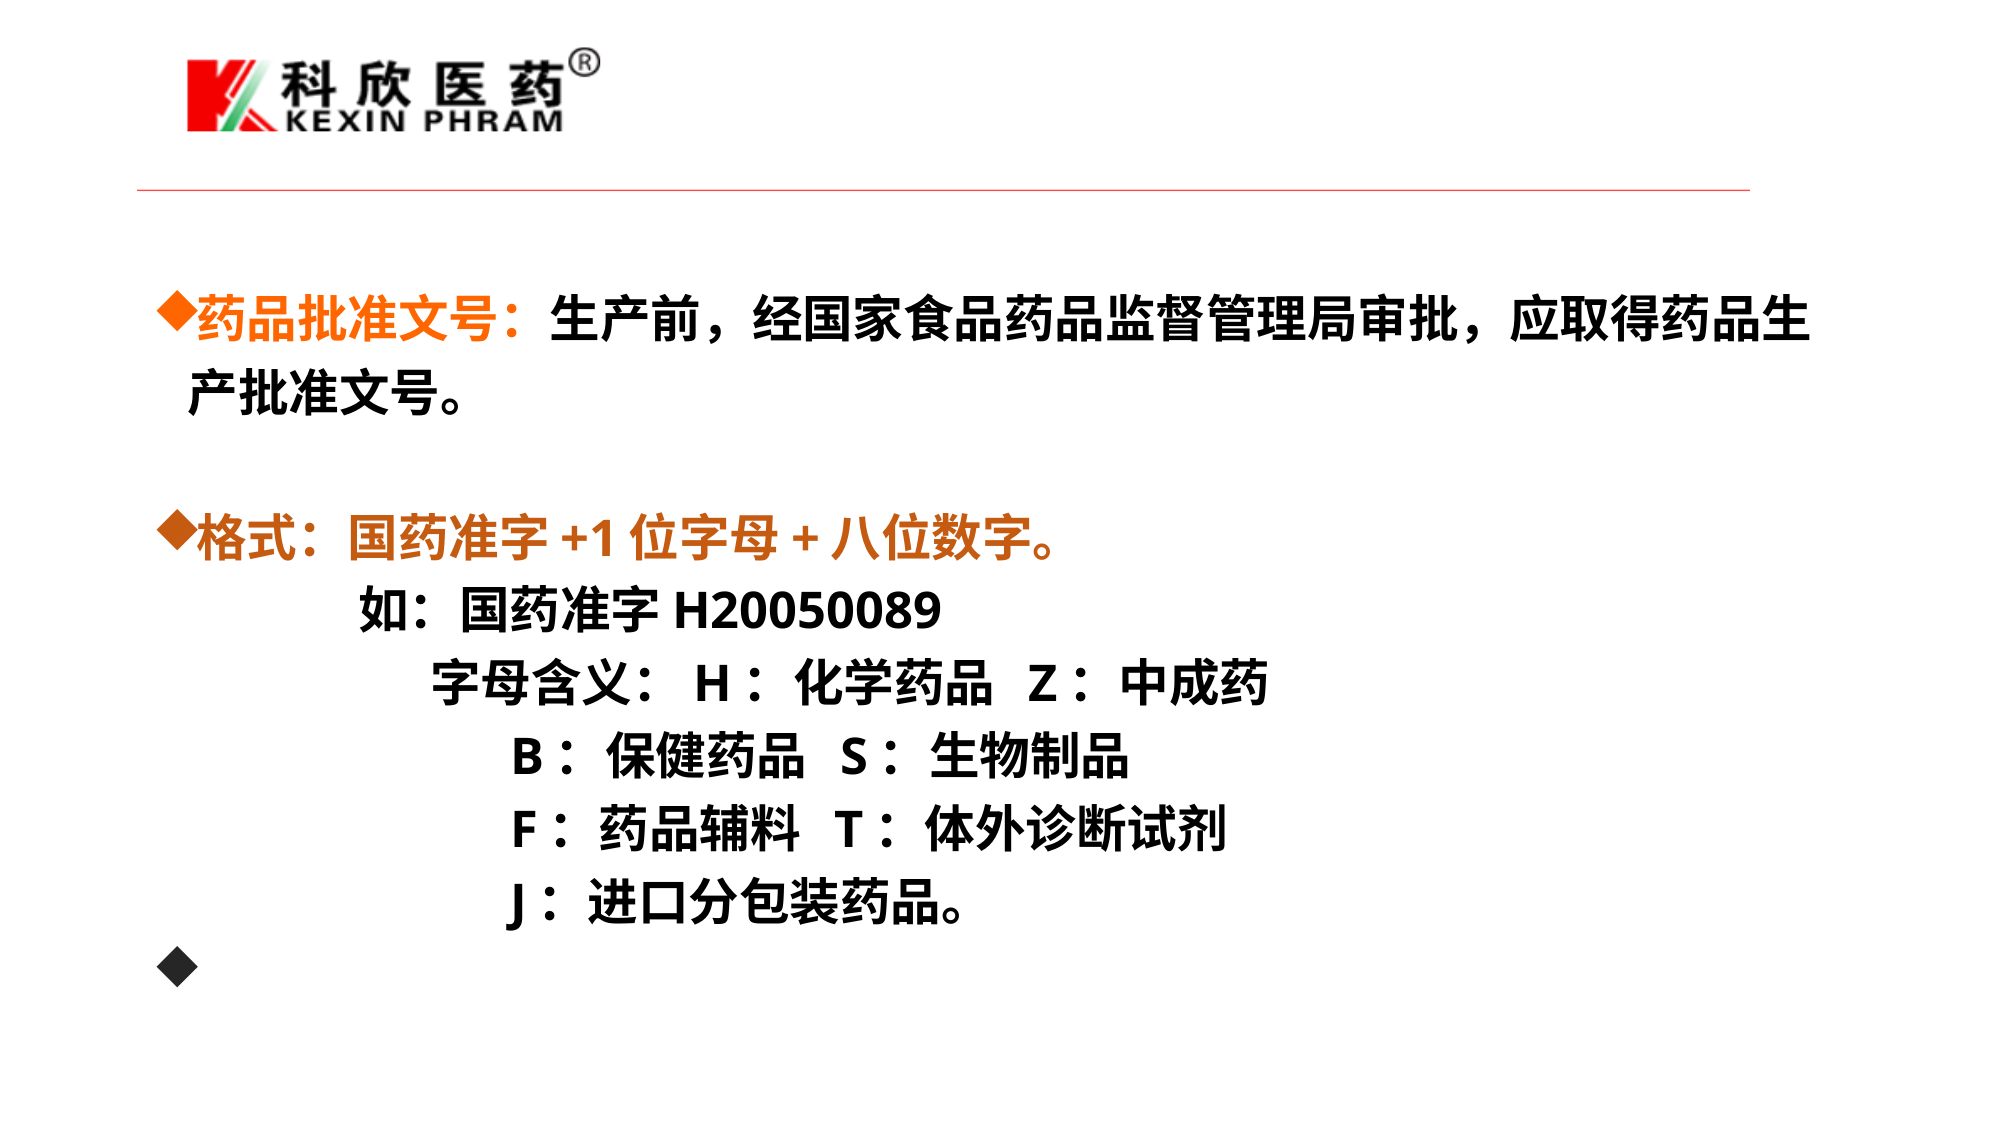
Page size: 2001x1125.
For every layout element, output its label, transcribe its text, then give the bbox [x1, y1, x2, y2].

list 药品批准文号：生产前，经国家食品药品监督管理局审批，应取得药品生产批准文号。 格式：国药准字+1位字母+八位数字。 如：国药准字H20050089 字母含义：H：化学药品 Z：中成药 B：保健药品 S：生物制品 F：药品辅料 T：体外诊断试剂 J：进口分包装药品。 [1750, 266, 1863, 1014]
picture [137, 0, 1750, 1125]
